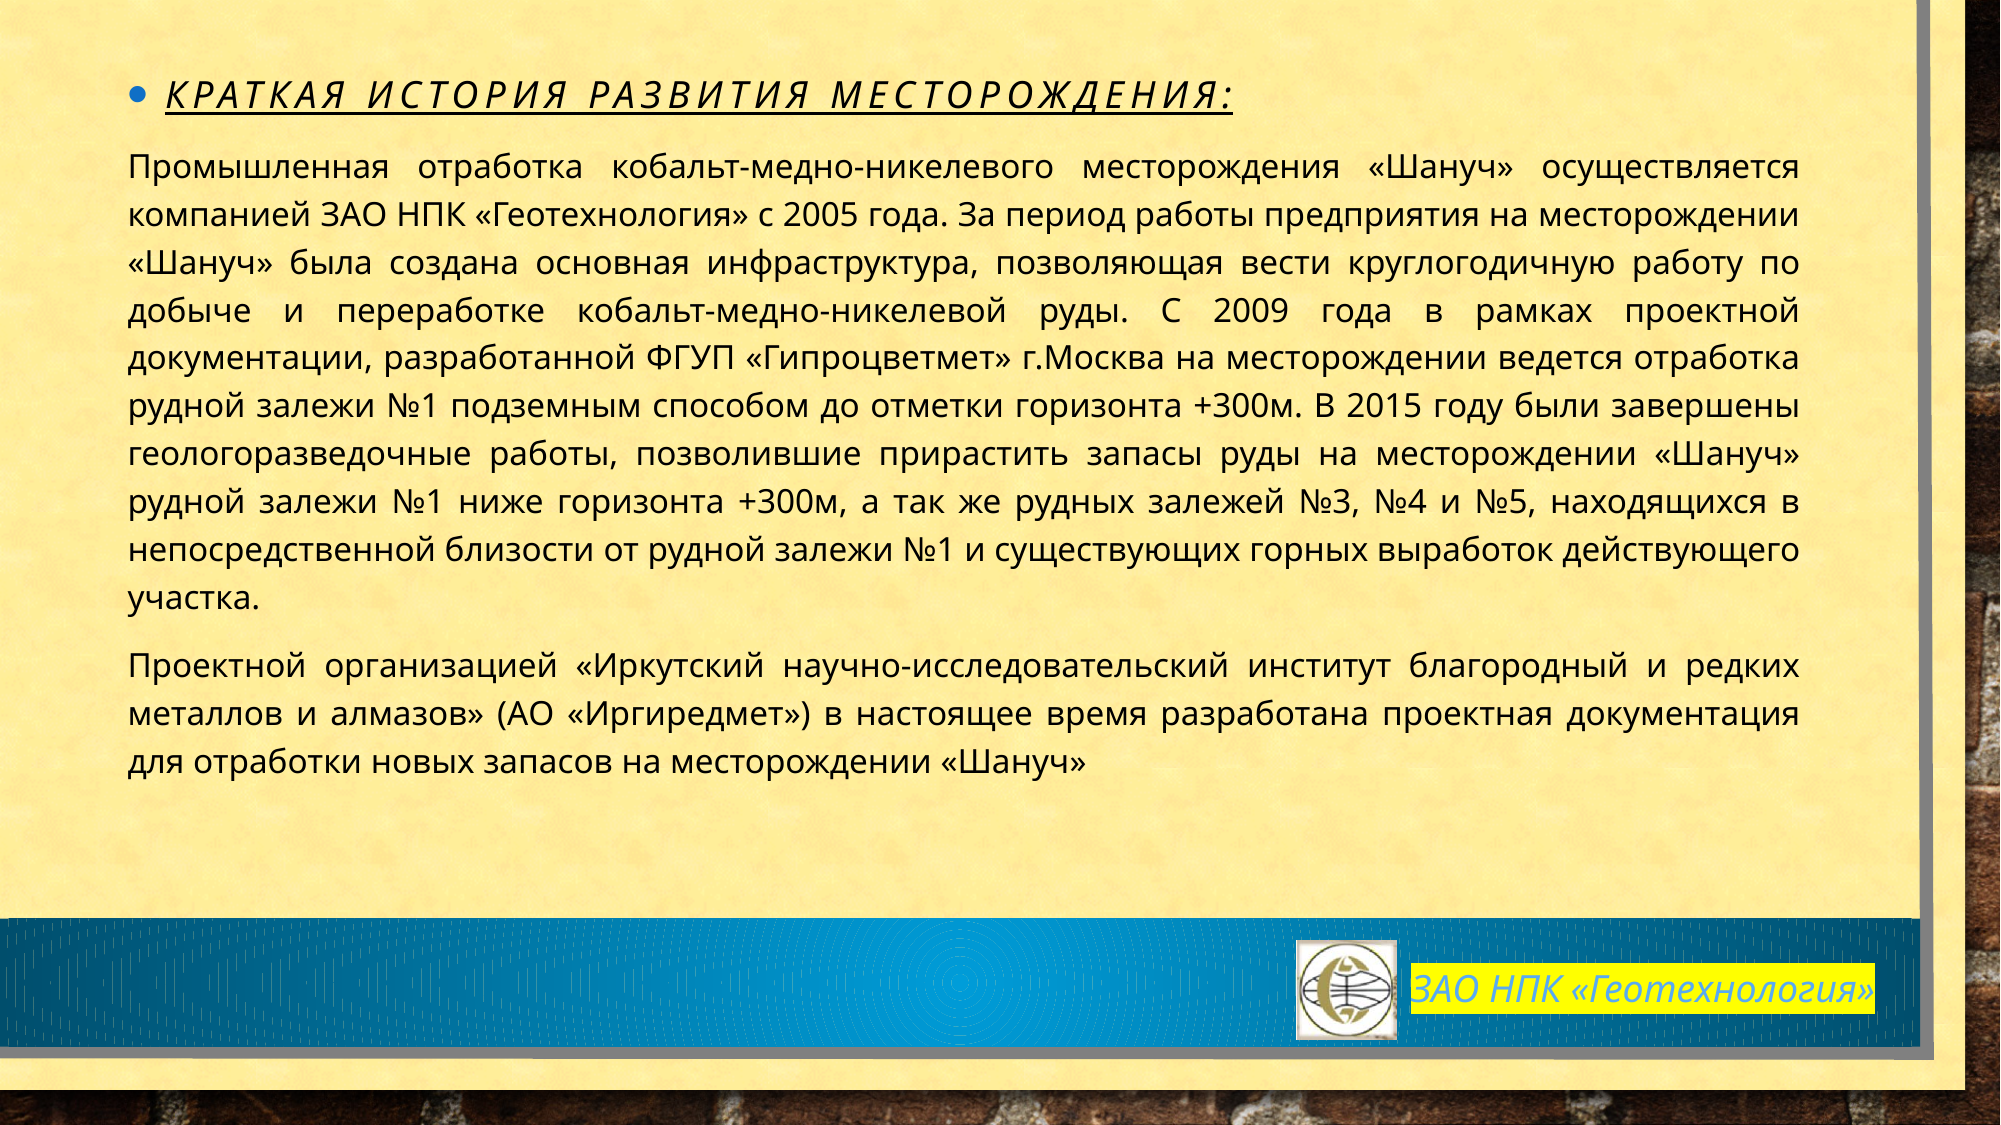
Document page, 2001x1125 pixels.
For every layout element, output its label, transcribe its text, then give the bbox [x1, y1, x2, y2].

picture [0, 0, 1919, 918]
text_box ЗАО НПК «Геотехнология» [1397, 957, 1905, 1018]
list Краткая история развития месторождения: Промышленная отработка кобальт-медно-никелевого месторождения «Шануч» осуществляется компанией ЗАО НПК «Геотехнология» с 2005 года. За период работы предприятия на месторождении «Шануч» была создана основная инфраструктура, позволяющая вести круглогодичную работу по добыче и переработке кобальт-медно-никелевой руды. С 2009 года в рамках проектной документации, разработанной ФГУП «Гипроцветмет» г.Москва на месторождении ведется отработка рудной залежи №1 подземным способом до отметки горизонта +300м. В 2015 году были завершены геологоразведочные работы, позволившие прирастить запасы руды на месторождении «Шануч» рудной залежи №1 ниже горизонта +300м, а так же рудных залежей №3, №4 и №5, находящихся в непосредственной близости от рудной залежи №1 и существующих горных выработок действующего участка. Проектной организацией «Иркутский научно-исследовательский институт благородный и редких металлов и алмазов» (АО «Иргиредмет») в настоящее время разработана проектная документация для отработки новых запасов на месторождении «Шануч» [112, 41, 1818, 882]
picture [1296, 941, 1396, 1039]
picture [0, 0, 2001, 1125]
